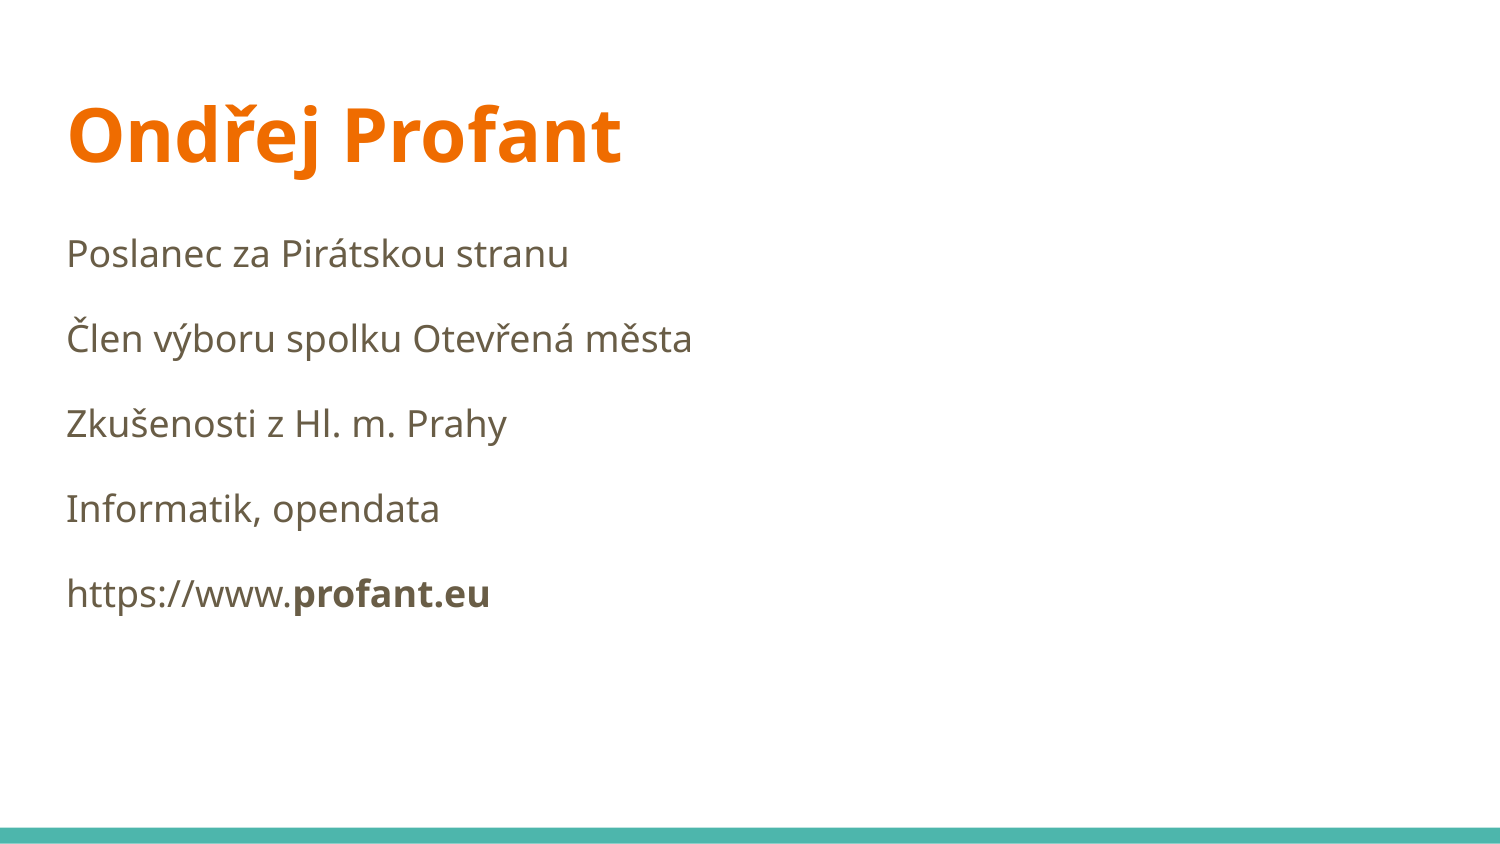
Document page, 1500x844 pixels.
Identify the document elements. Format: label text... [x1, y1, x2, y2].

title Ondřej Profant [51, 72, 1449, 189]
list Poslanec za Pirátskou stranu Člen výboru spolku Otevřená města Zkušenosti z Hl. m. Prahy Informatik, opendata https://www.profant.eu [51, 207, 1449, 750]
